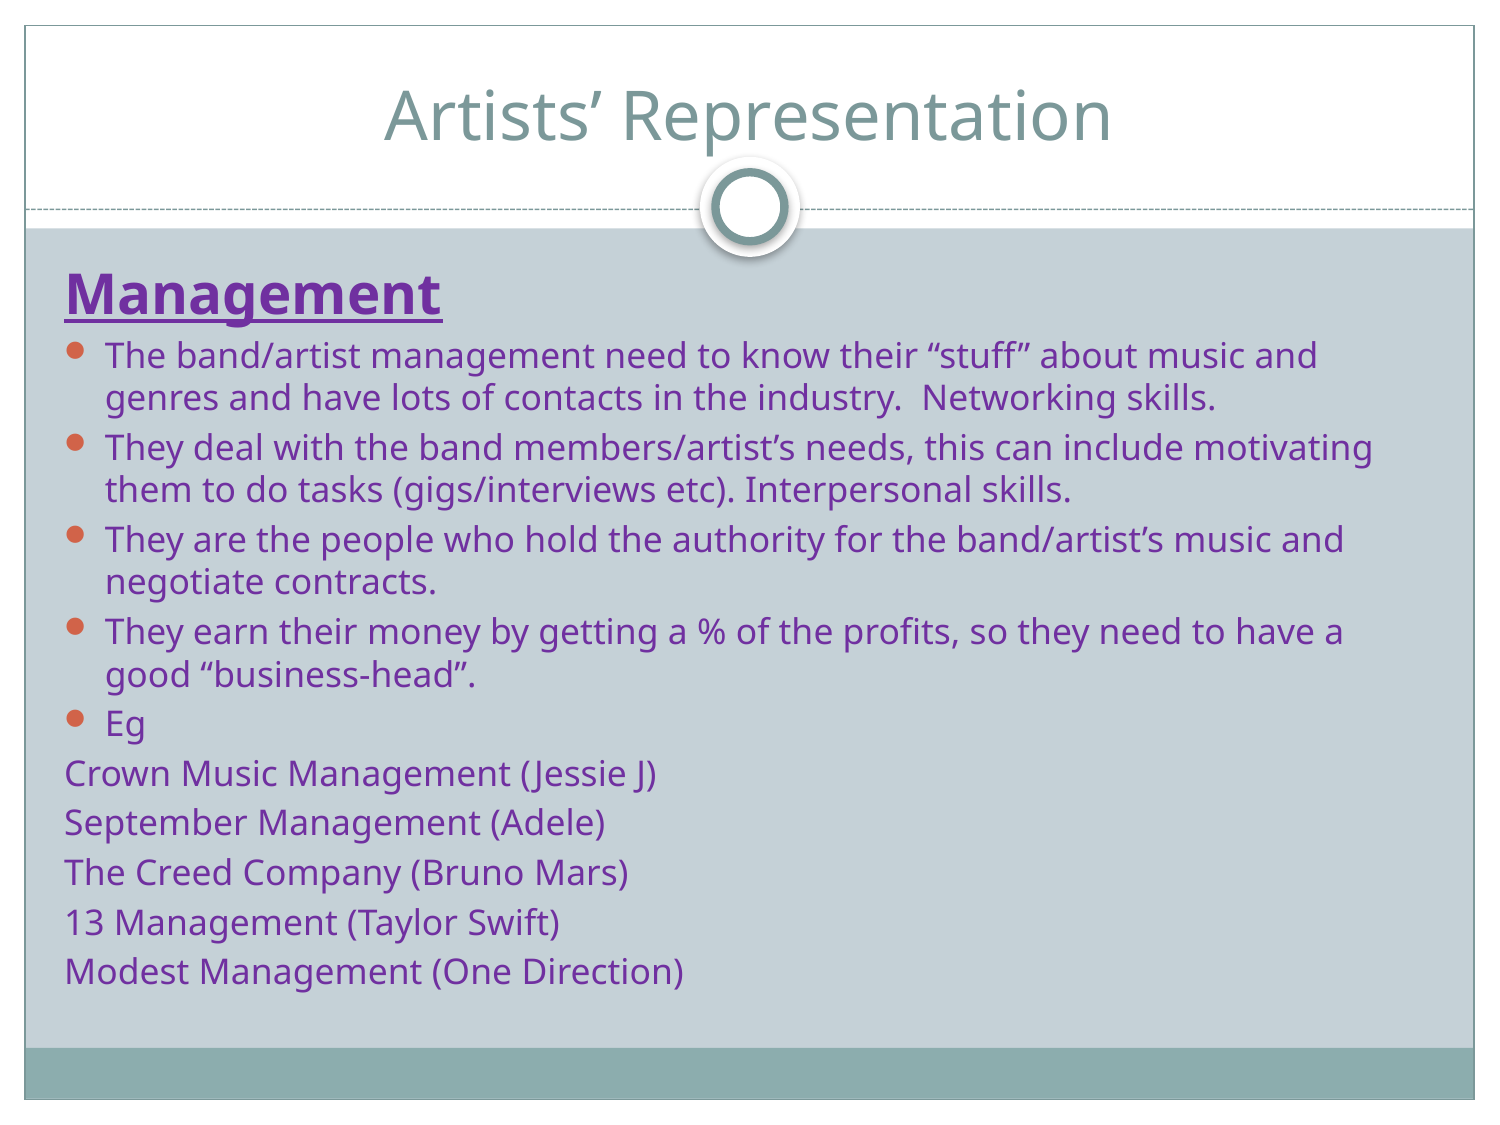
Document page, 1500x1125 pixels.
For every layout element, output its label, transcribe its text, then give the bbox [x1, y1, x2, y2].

title Artists’ Representation [49, 37, 1450, 162]
list Management The band/artist management need to know their “stuff” about music and genres and have lots of contacts in the industry. Networking skills. They deal with the band members/artist’s needs, this can include motivating them to do tasks (gigs/interviews etc). Interpersonal skills. They are the people who hold the authority for the band/artist’s music and negotiate contracts. They earn their money by getting a % of the profits, so they need to have a good “business-head”. Eg Crown Music Management (Jessie J) September Management (Adele) The Creed Company (Bruno Mars) 13 Management (Taylor Swift) Modest Management (One Direction) [49, 250, 1445, 1001]
